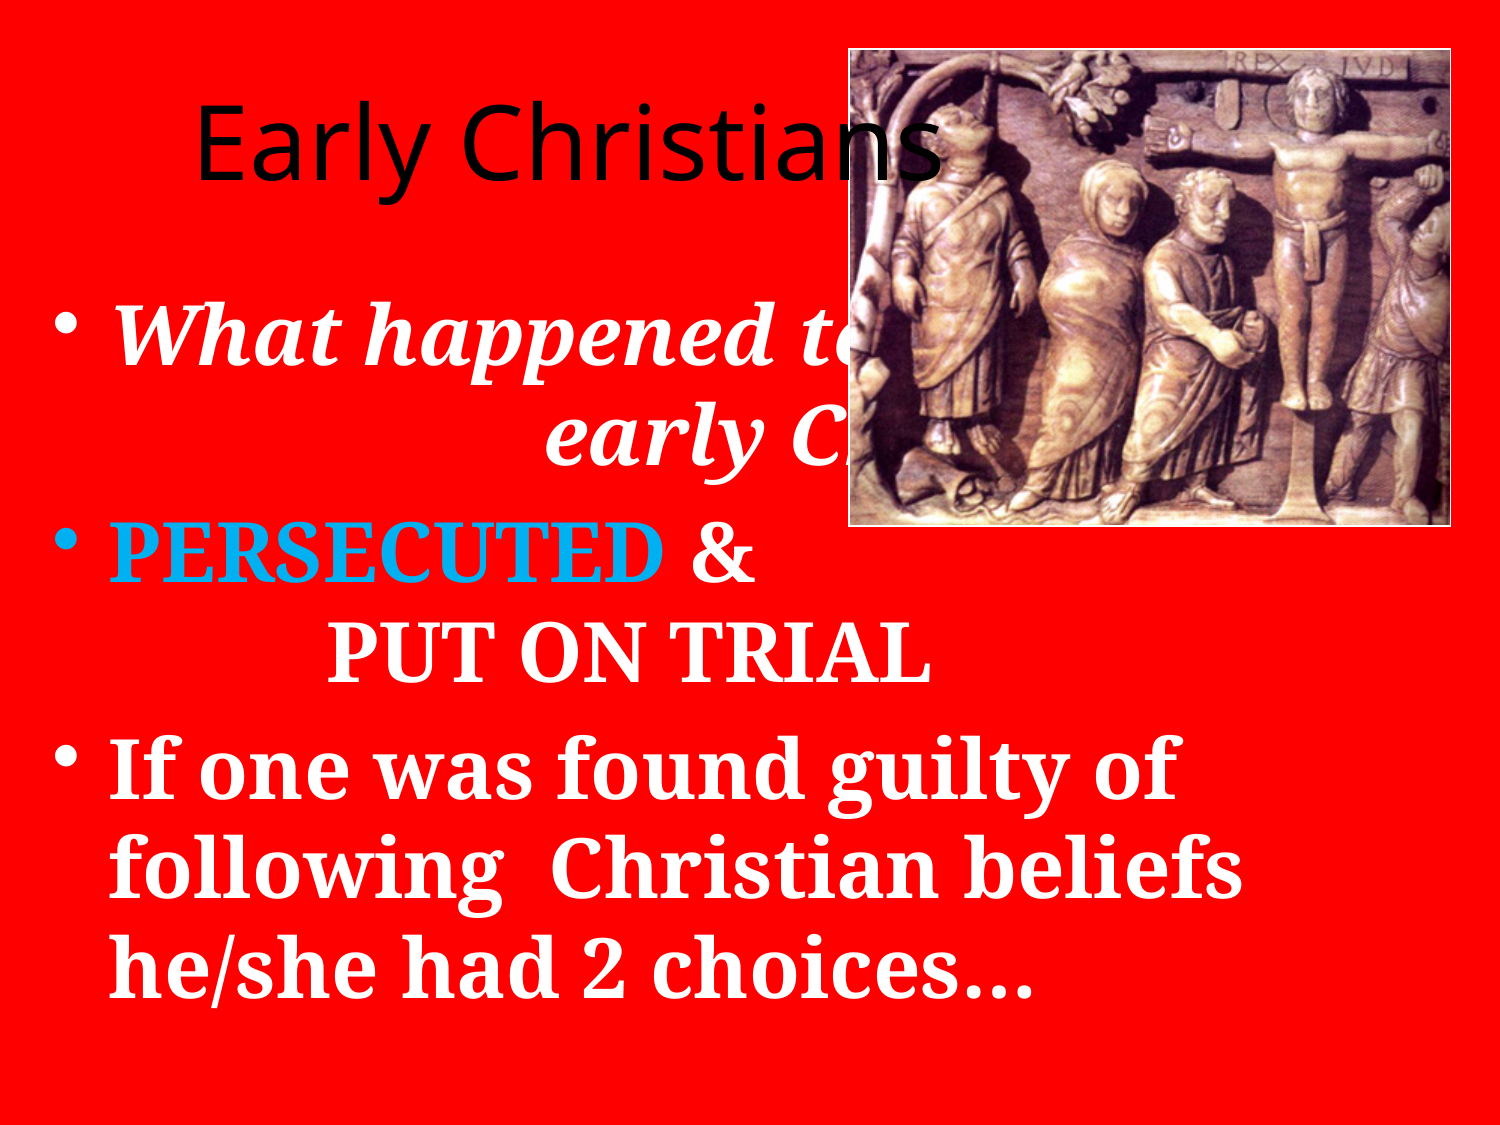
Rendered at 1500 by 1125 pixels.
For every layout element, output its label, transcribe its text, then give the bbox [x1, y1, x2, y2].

list What happened to early Christians? PERSECUTED & PUT ON TRIAL If one was found guilty of following Christian beliefs he/she had 2 choices… [37, 275, 1500, 1075]
title Early Christians [0, 45, 1163, 233]
picture [849, 49, 1451, 526]
